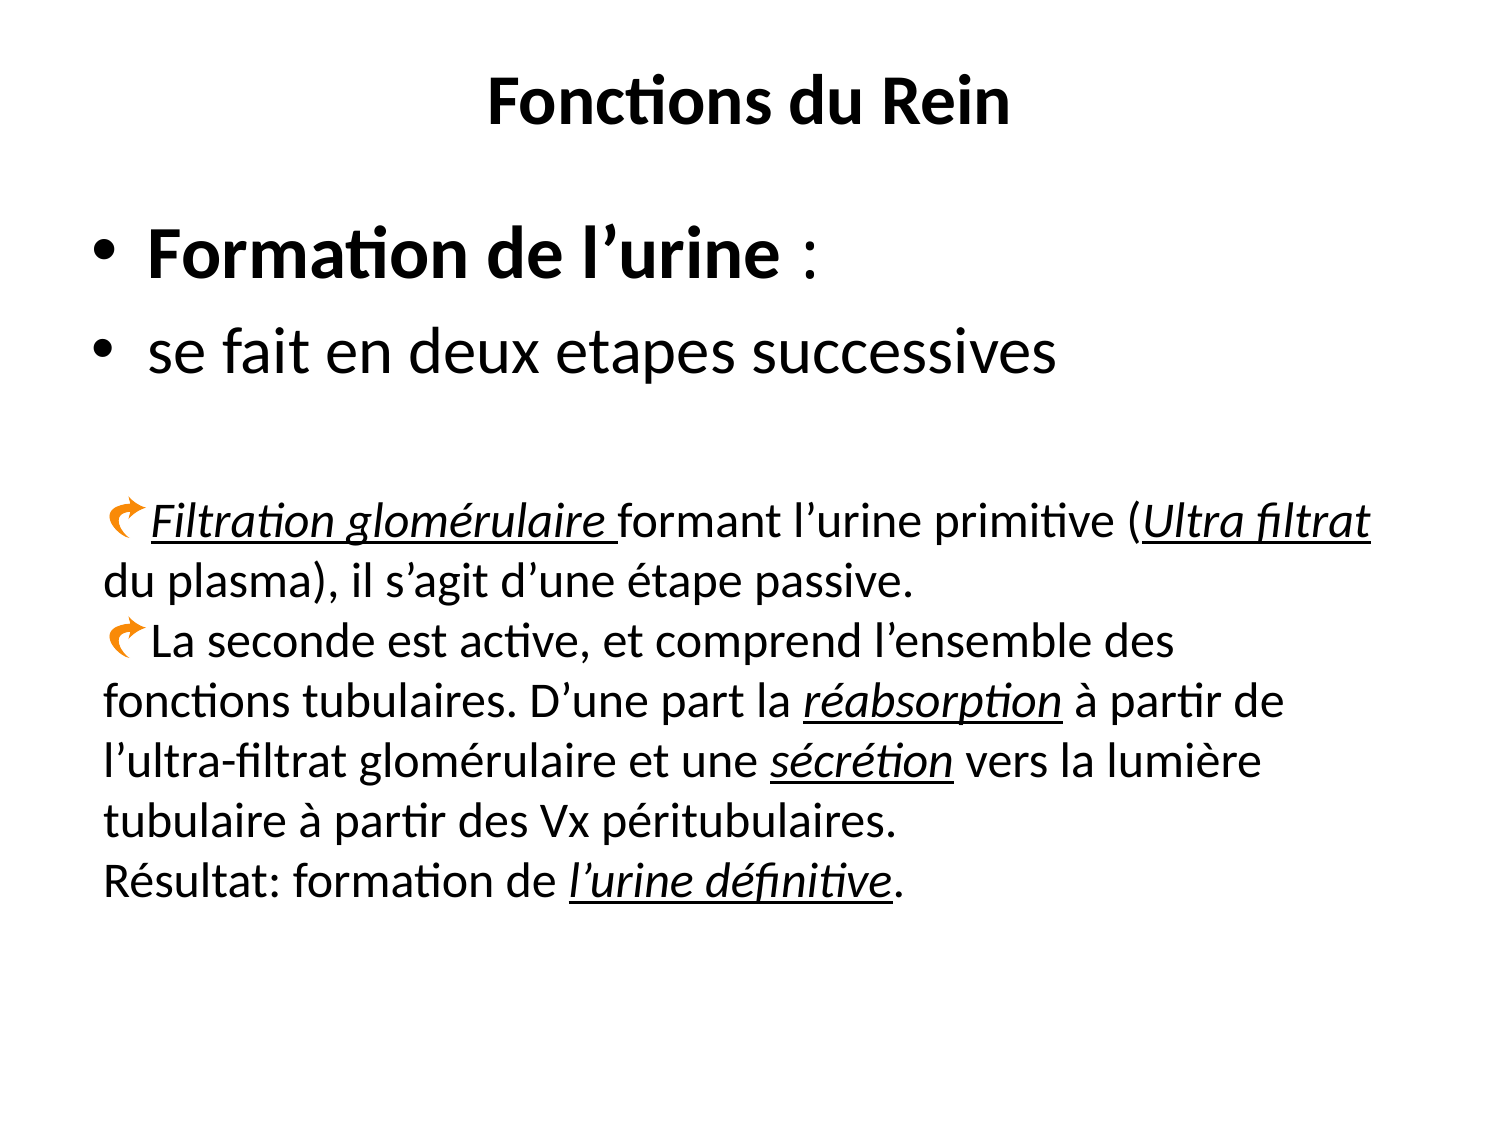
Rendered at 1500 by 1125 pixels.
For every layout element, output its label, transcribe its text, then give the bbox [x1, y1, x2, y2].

text_box Filtration glomérulaire formant l’urine primitive (Ultra filtrat du plasma), il s’agit d’une étape passive. La seconde est active, et comprend l’ensemble des fonctions tubulaires. D’une part la réabsorption à partir de l’ultra-filtrat glomérulaire et une sécrétion vers la lumière tubulaire à partir des Vx péritubulaires. Résultat: formation de l’urine définitive. [88, 479, 1388, 915]
picture [103, 610, 151, 664]
picture [103, 490, 151, 544]
title Fonctions du Rein [75, 45, 1425, 233]
list Formation de l’urine : se fait en deux etapes successives [76, 196, 1427, 939]
